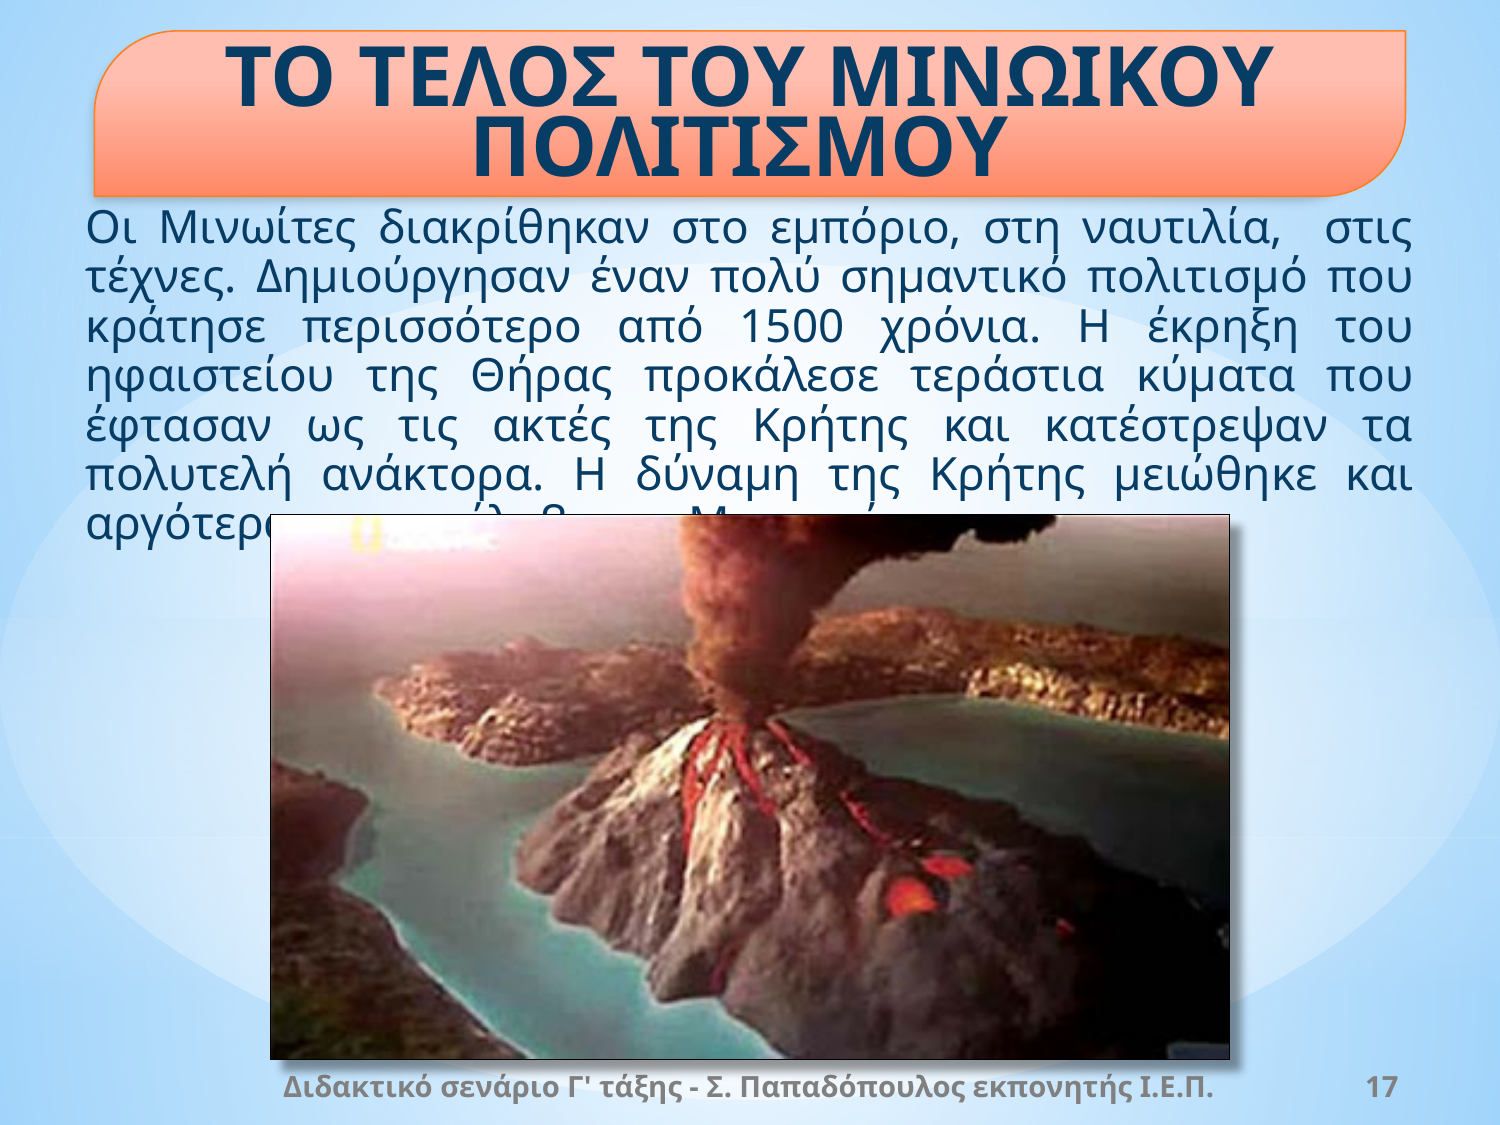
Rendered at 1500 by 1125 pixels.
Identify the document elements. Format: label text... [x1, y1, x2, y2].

footer Διδακτικό σενάριο Γ' τάξης - Σ. Παπαδόπουλος εκπονητής Ι.Ε.Π. [75, 1057, 1340, 1118]
title ΤΟ ΤΕΛΟΣ ΤΟΥ ΜΙΝΩΙΚΟΥ ΠΟΛΙΤΙΣΜΟΥ [70, 42, 1430, 196]
list Οι Μινωίτες διακρίθηκαν στο εμπόριο, στη ναυτιλία, στις τέχνες. Δημιούργησαν έναν πολύ σημαντικό πολιτισμό που κράτησε περισσότερο από 1500 χρόνια. Η έκρηξη του ηφαιστείου της Θήρας προκάλεσε τεράστια κύματα που έφτασαν ως τις ακτές της Κρήτης και κατέστρεψαν τα πολυτελή ανάκτορα. Η δύναμη της Κρήτης μειώθηκε και αργότερα την κατέλαβαν οι Μυκηναίοι. [70, 196, 1430, 873]
picture [270, 514, 1229, 1059]
slide_number 17 [1340, 1057, 1424, 1118]
text_box [134, 30, 1407, 42]
